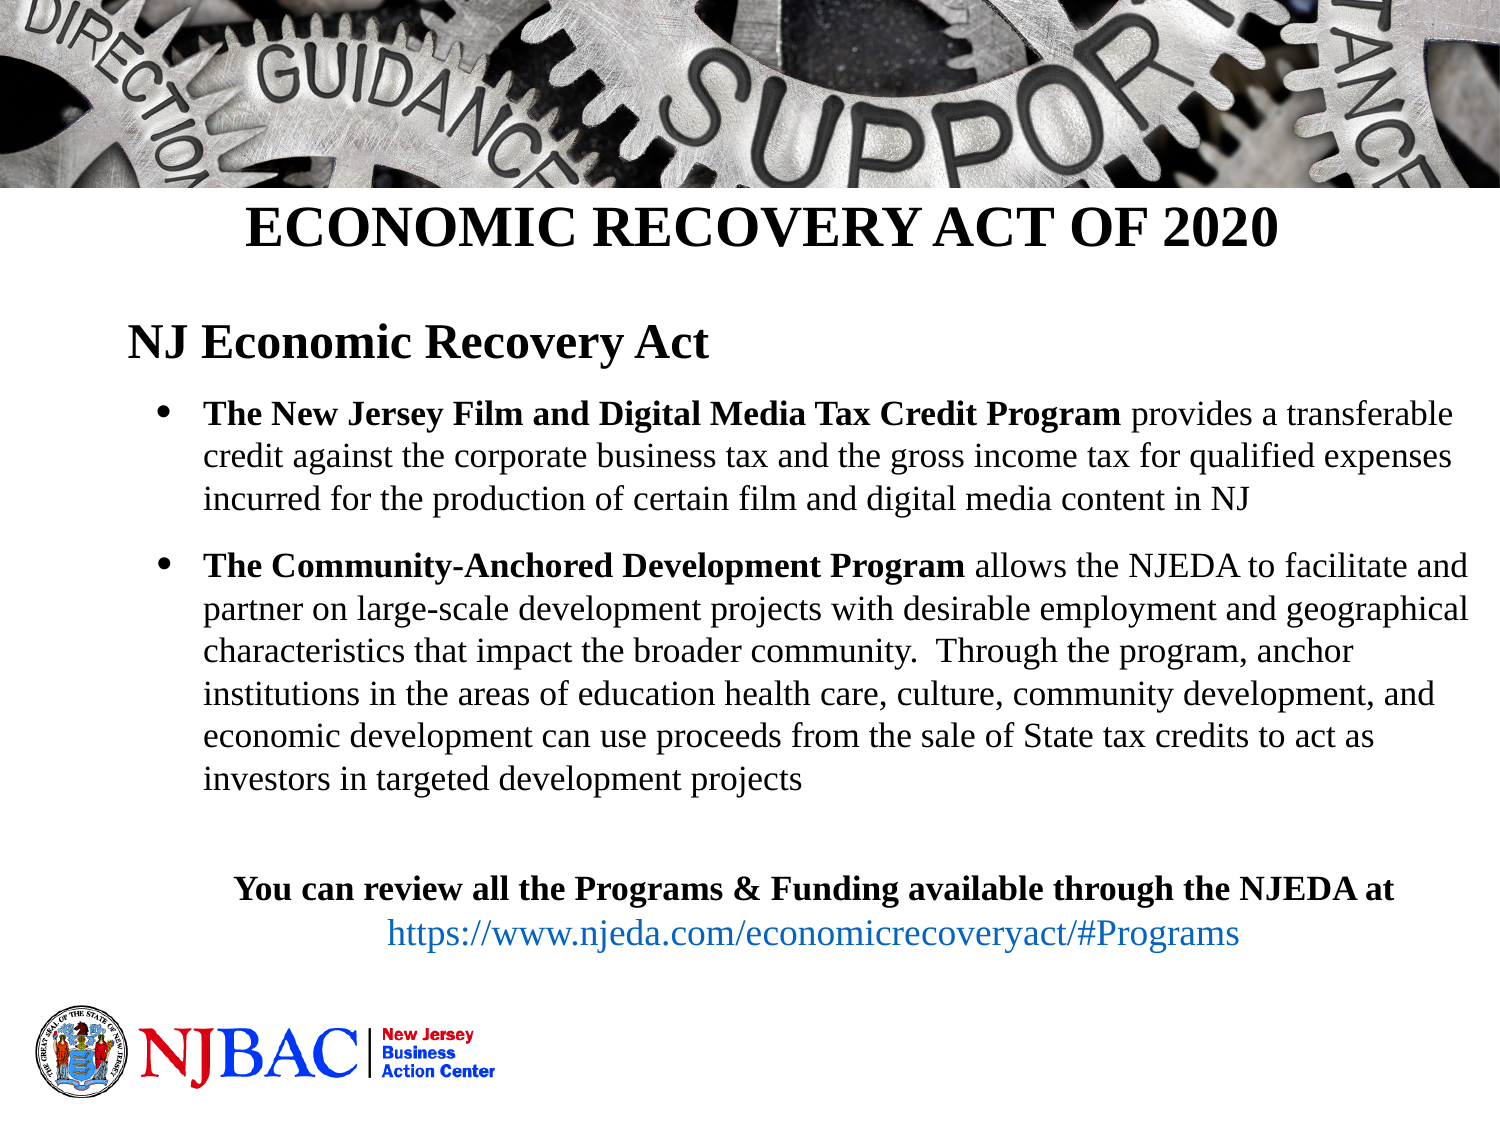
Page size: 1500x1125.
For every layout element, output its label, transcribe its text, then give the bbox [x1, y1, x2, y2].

picture [35, 1005, 495, 1098]
text_box ECONOMIC RECOVERY ACT OF 2020 [112, 199, 1413, 256]
picture [0, 0, 1500, 188]
text_box NJ Economic Recovery Act The New Jersey Film and Digital Media Tax Credit Program provides a transferable credit against the corporate business tax and the gross income tax for qualified expenses incurred for the production of certain film and digital media content in NJ The Community-Anchored Development Program allows the NJEDA to facilitate and partner on large-scale development projects with desirable employment and geographical characteristics that impact the broader community. Through the program, anchor institutions in the areas of education health care, culture, community development, and economic development can use proceeds from the sale of State tax credits to act as investors in targeted development projects You can review all the Programs & Funding available through the NJEDA at https://www.njeda.com/economicrecoveryact/#Programs [112, 249, 1488, 525]
